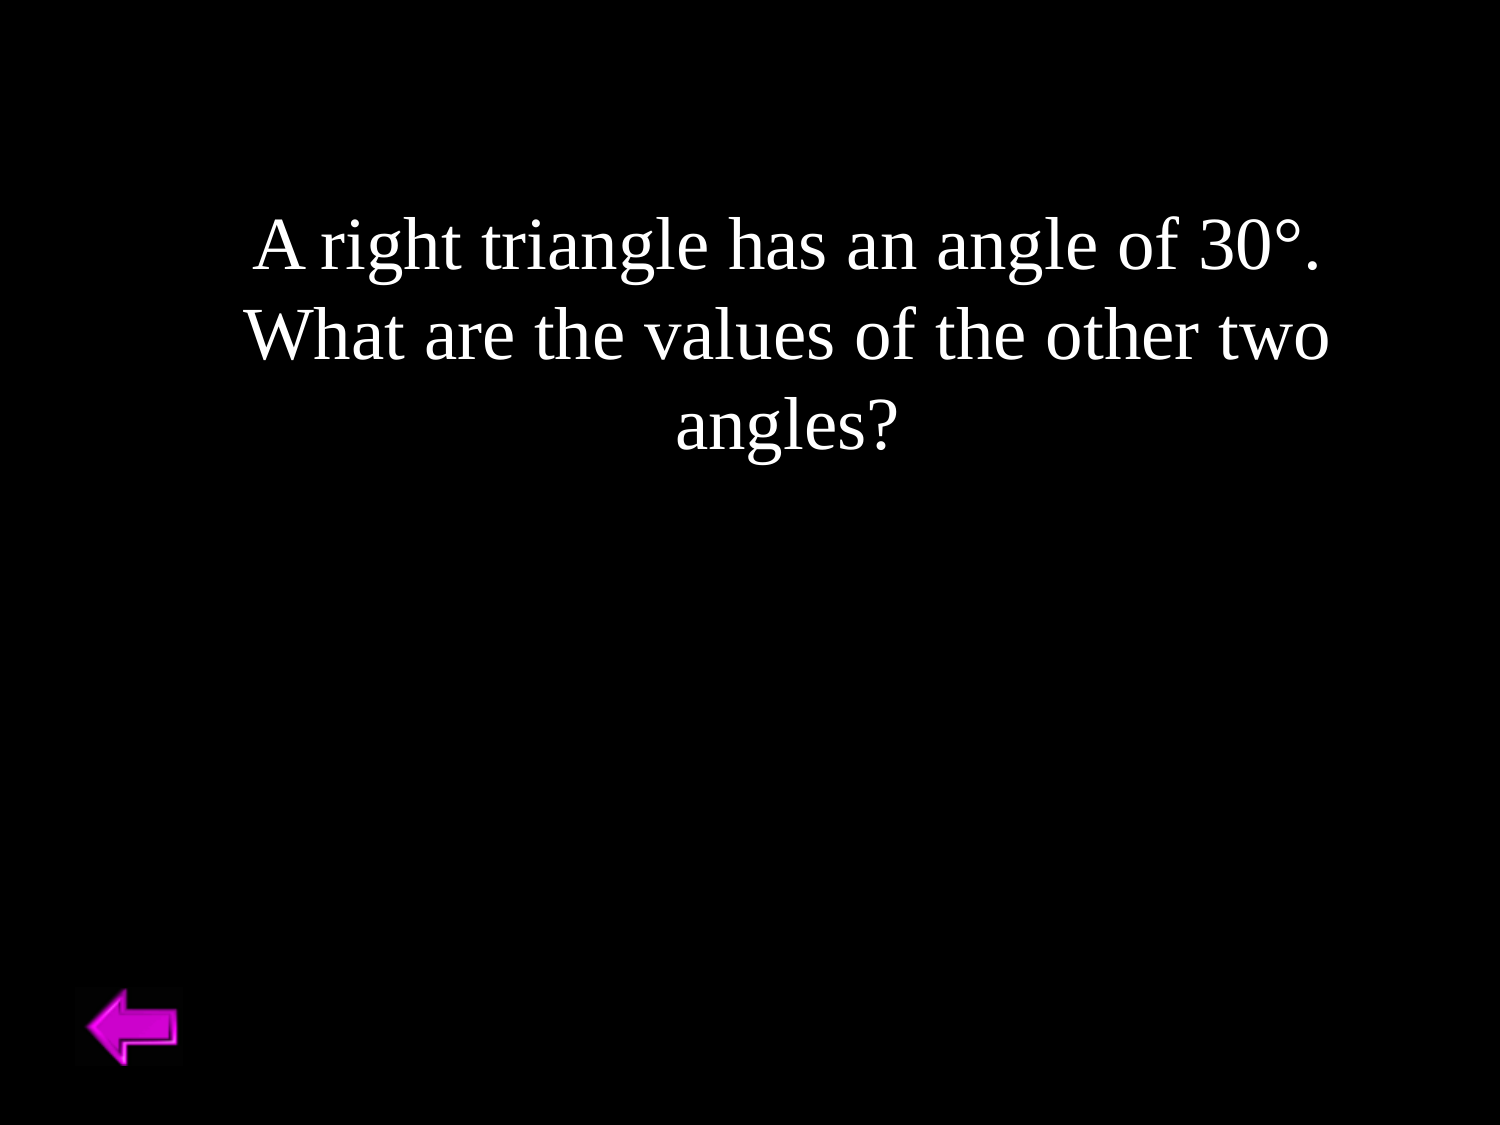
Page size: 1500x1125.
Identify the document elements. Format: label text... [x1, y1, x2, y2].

picture [74, 987, 183, 1066]
text_box A right triangle has an angle of 30°. What are the values of the other two angles? [200, 187, 1375, 473]
